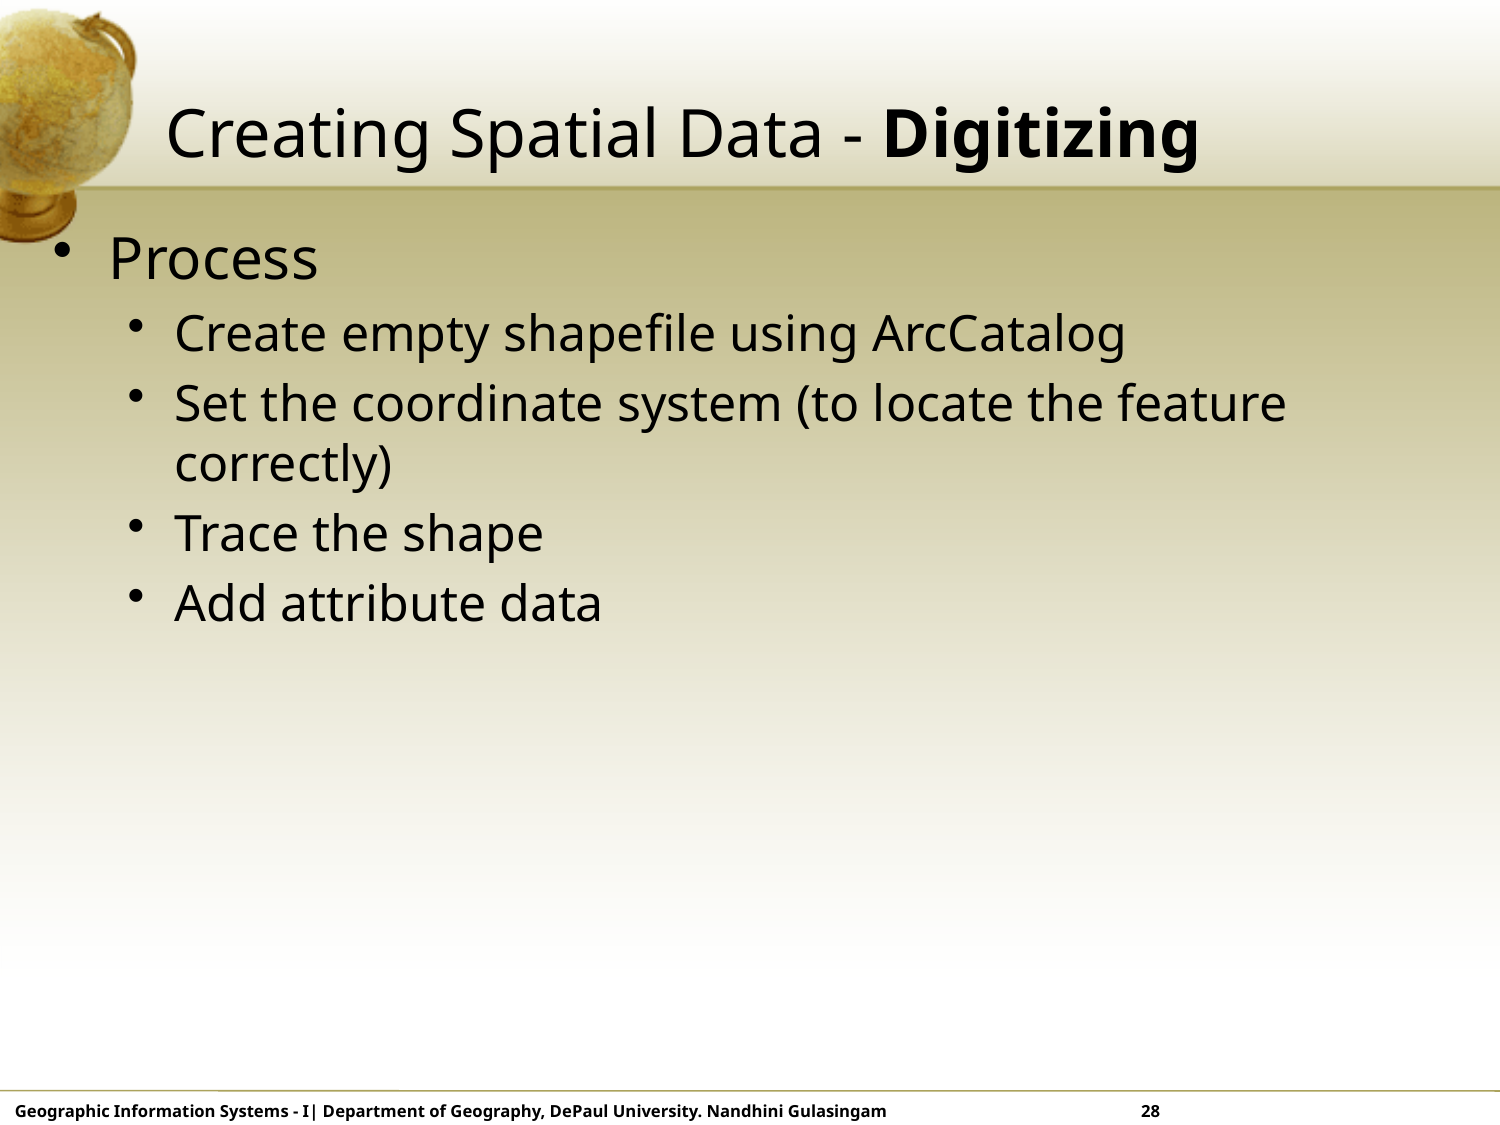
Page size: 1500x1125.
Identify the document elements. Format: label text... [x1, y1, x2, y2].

picture [0, 1, 1500, 1090]
title Creating Spatial Data - Digitizing [149, 36, 1500, 179]
list Process Create empty shapefile using ArcCatalog Set the coordinate system (to locate the feature correctly) Trace the shape Add attribute data [37, 213, 1476, 1076]
footer Geographic Information Systems - I| Department of Geography, DePaul University. Nandhini Gulasingam 28 [0, 1097, 1500, 1125]
